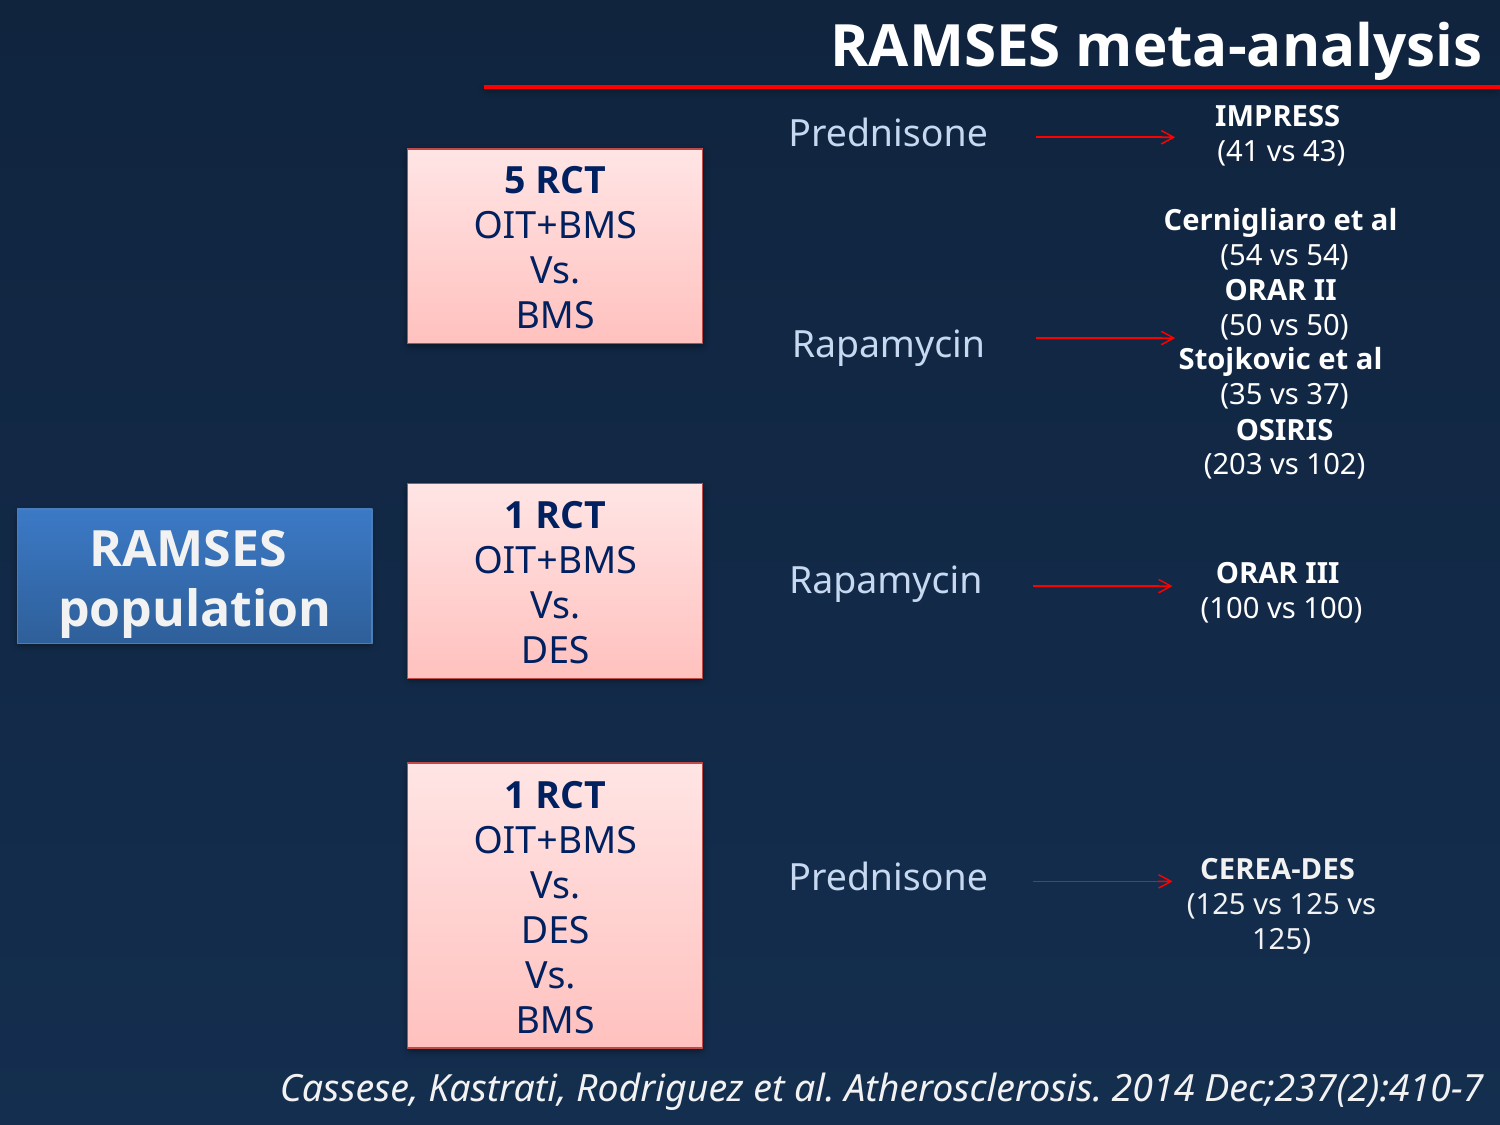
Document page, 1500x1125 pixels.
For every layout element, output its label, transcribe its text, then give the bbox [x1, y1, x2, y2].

text_box ORAR III (100 vs 100) [1151, 547, 1412, 633]
text_box 5 RCT OIT+BMS Vs. BMS [407, 148, 703, 344]
text_box RAMSES population [17, 508, 373, 644]
text_box Prednisone [773, 101, 1099, 162]
text_box RAMSES meta-analysis [563, 1, 1498, 86]
text_box 1 RCT OIT+BMS Vs. DES Vs. BMS [407, 762, 703, 1049]
text_box IMPRESS (41 vs 43) [1151, 94, 1412, 175]
text_box Cernigliaro et al (54 vs 54) ORAR II (50 vs 50) Stojkovic et al (35 vs 37) OSIRIS (203 vs 102) [1051, 193, 1500, 489]
text_box 1 RCT OIT+BMS Vs. DES [407, 483, 703, 679]
text_box Prednisone [773, 845, 1099, 906]
text_box Cassese, Kastrati, Rodriguez et al. Atherosclerosis. 2014 Dec;237(2):410-7 [0, 1057, 1500, 1117]
text_box Rapamycin [740, 312, 1037, 373]
text_box Rapamycin [738, 549, 1034, 609]
text_box CEREA-DES (125 vs 125 vs 125) [1151, 842, 1412, 963]
